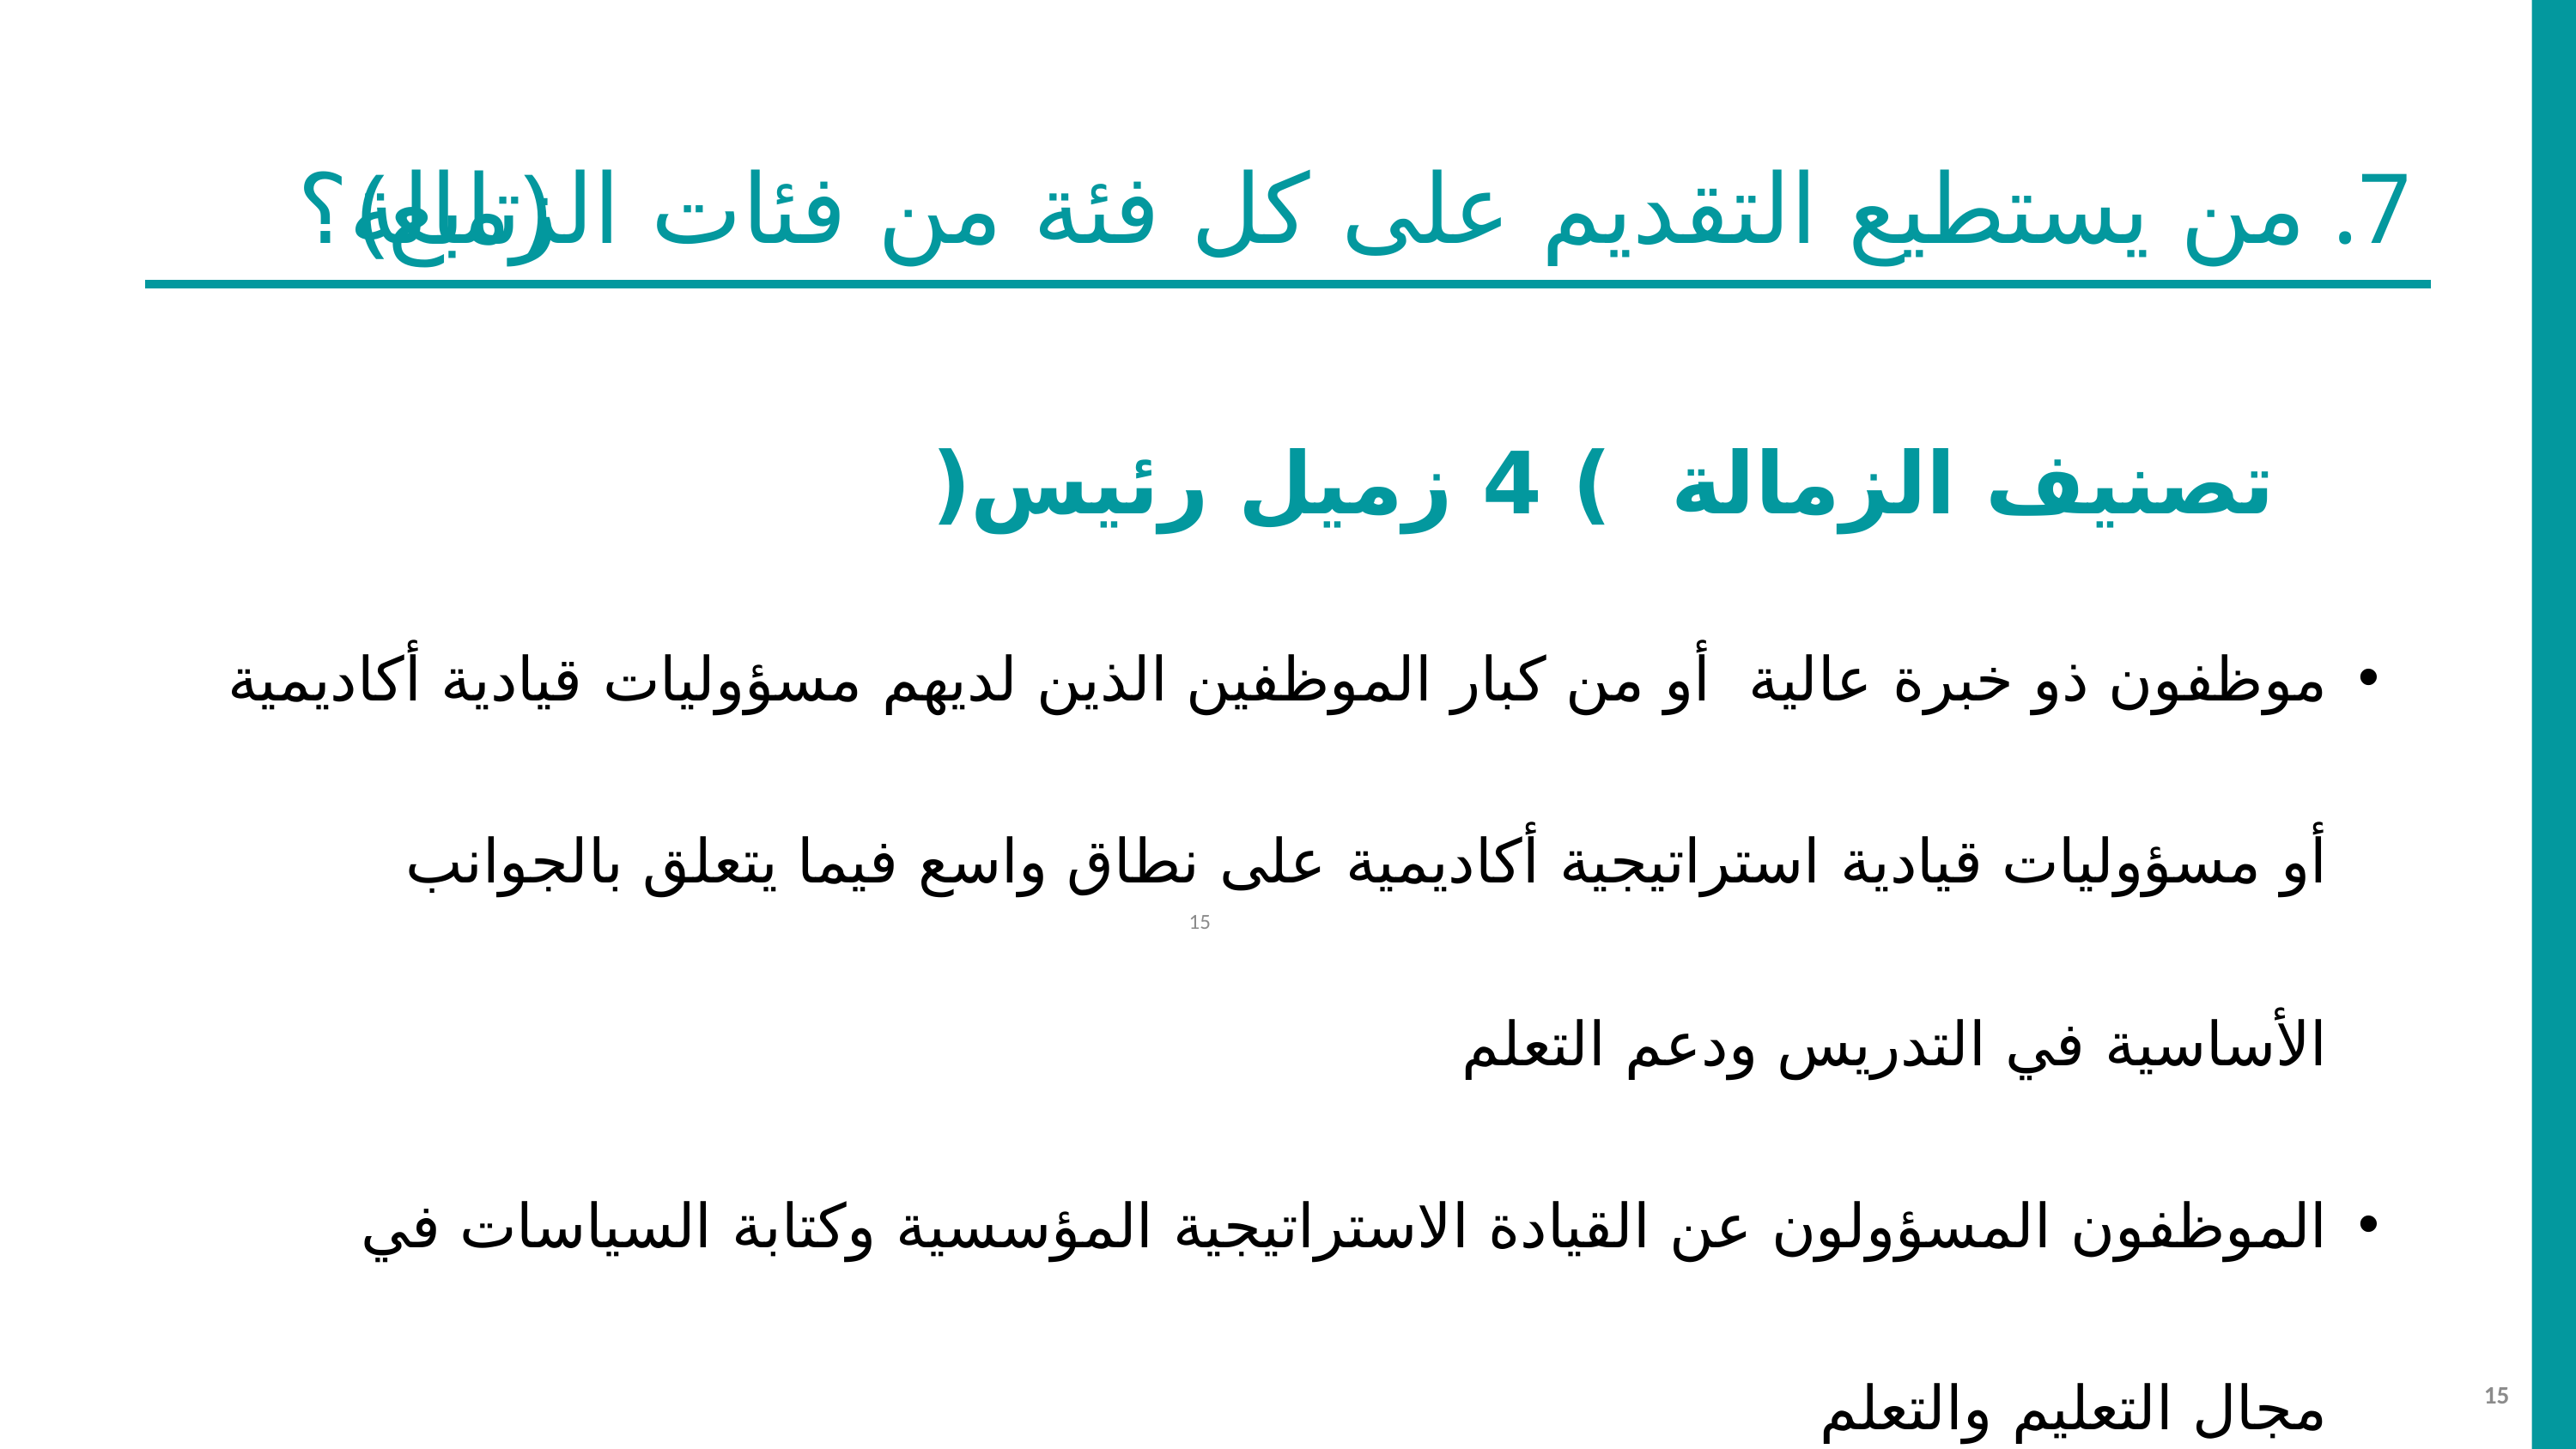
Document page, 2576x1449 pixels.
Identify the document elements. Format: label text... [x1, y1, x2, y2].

text_box 15 [2221, 1367, 2523, 1420]
text_box 7. من يستطيع التقديم على كل فئة من فئات الزمالة؟ [0, 161, 2412, 263]
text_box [144, 255, 2432, 313]
slide_number 15 [922, 894, 1224, 947]
text_box (تابع) [96, 167, 813, 264]
text_box تصنيف الزمالة ) 4 زميل رئيس( موظفون ذو خبرة عالية أو من كبار الموظفين الذين لديهم مسؤوليات قيادية أكاديمية أو مسؤوليات قيادية استراتيجية أكاديمية على نطاق واسع فيما يتعلق بالجوانب الأساسية في التدريس ودعم التعلم الموظفون المسؤولون عن القيادة الاستراتيجية المؤسسية وكتابة السياسات في مجال التعليم والتعلم الموظفون الذين لديهم تأثير استراتيجي فيما يتعلق بالتعليم والتعلم الذي يمتد إلى خارج نطاق المؤسسة [209, 322, 2432, 1449]
text_box [2531, 0, 2576, 1449]
